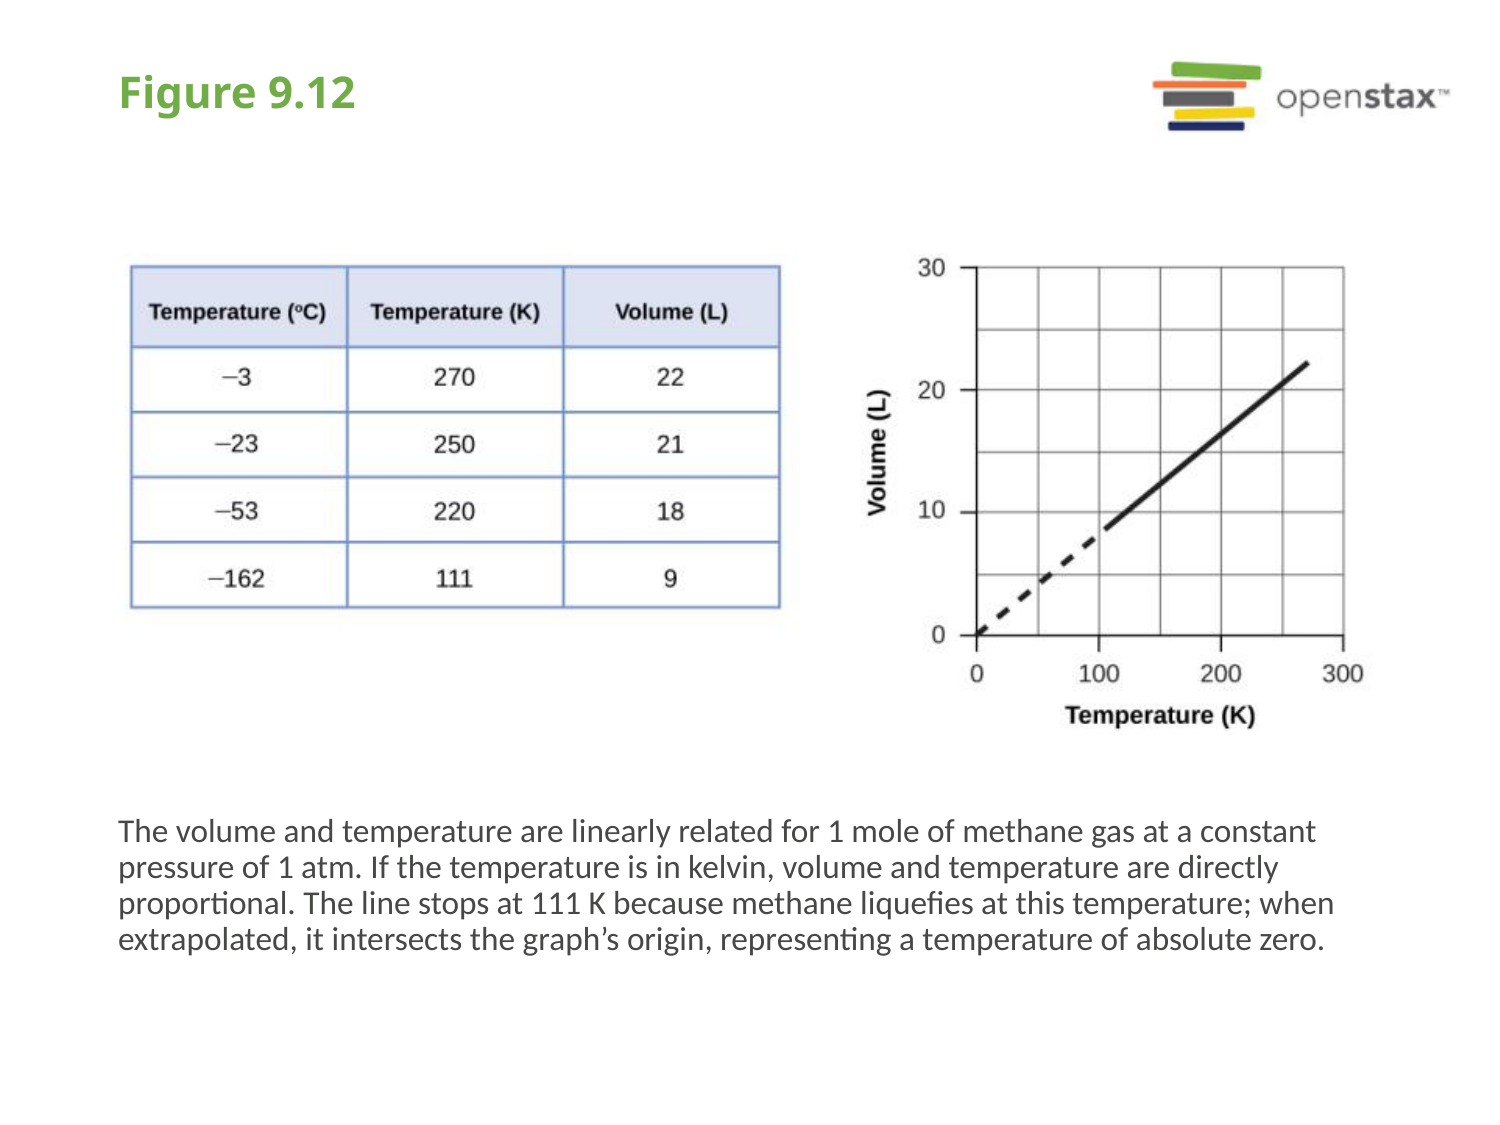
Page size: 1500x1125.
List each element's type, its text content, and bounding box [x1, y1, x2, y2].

picture [1151, 59, 1452, 134]
title Figure 9.12 [103, 59, 1397, 130]
list The volume and temperature are linearly related for 1 mole of methane gas at a constant pressure of 1 atm. If the temperature is in kelvin, volume and temperature are directly proportional. The line stops at 111 K because methane liquefies at this temperature; when extrapolated, it intersects the graph’s origin, representing a temperature of absolute zero. [103, 806, 1397, 1016]
picture [100, 253, 1397, 735]
